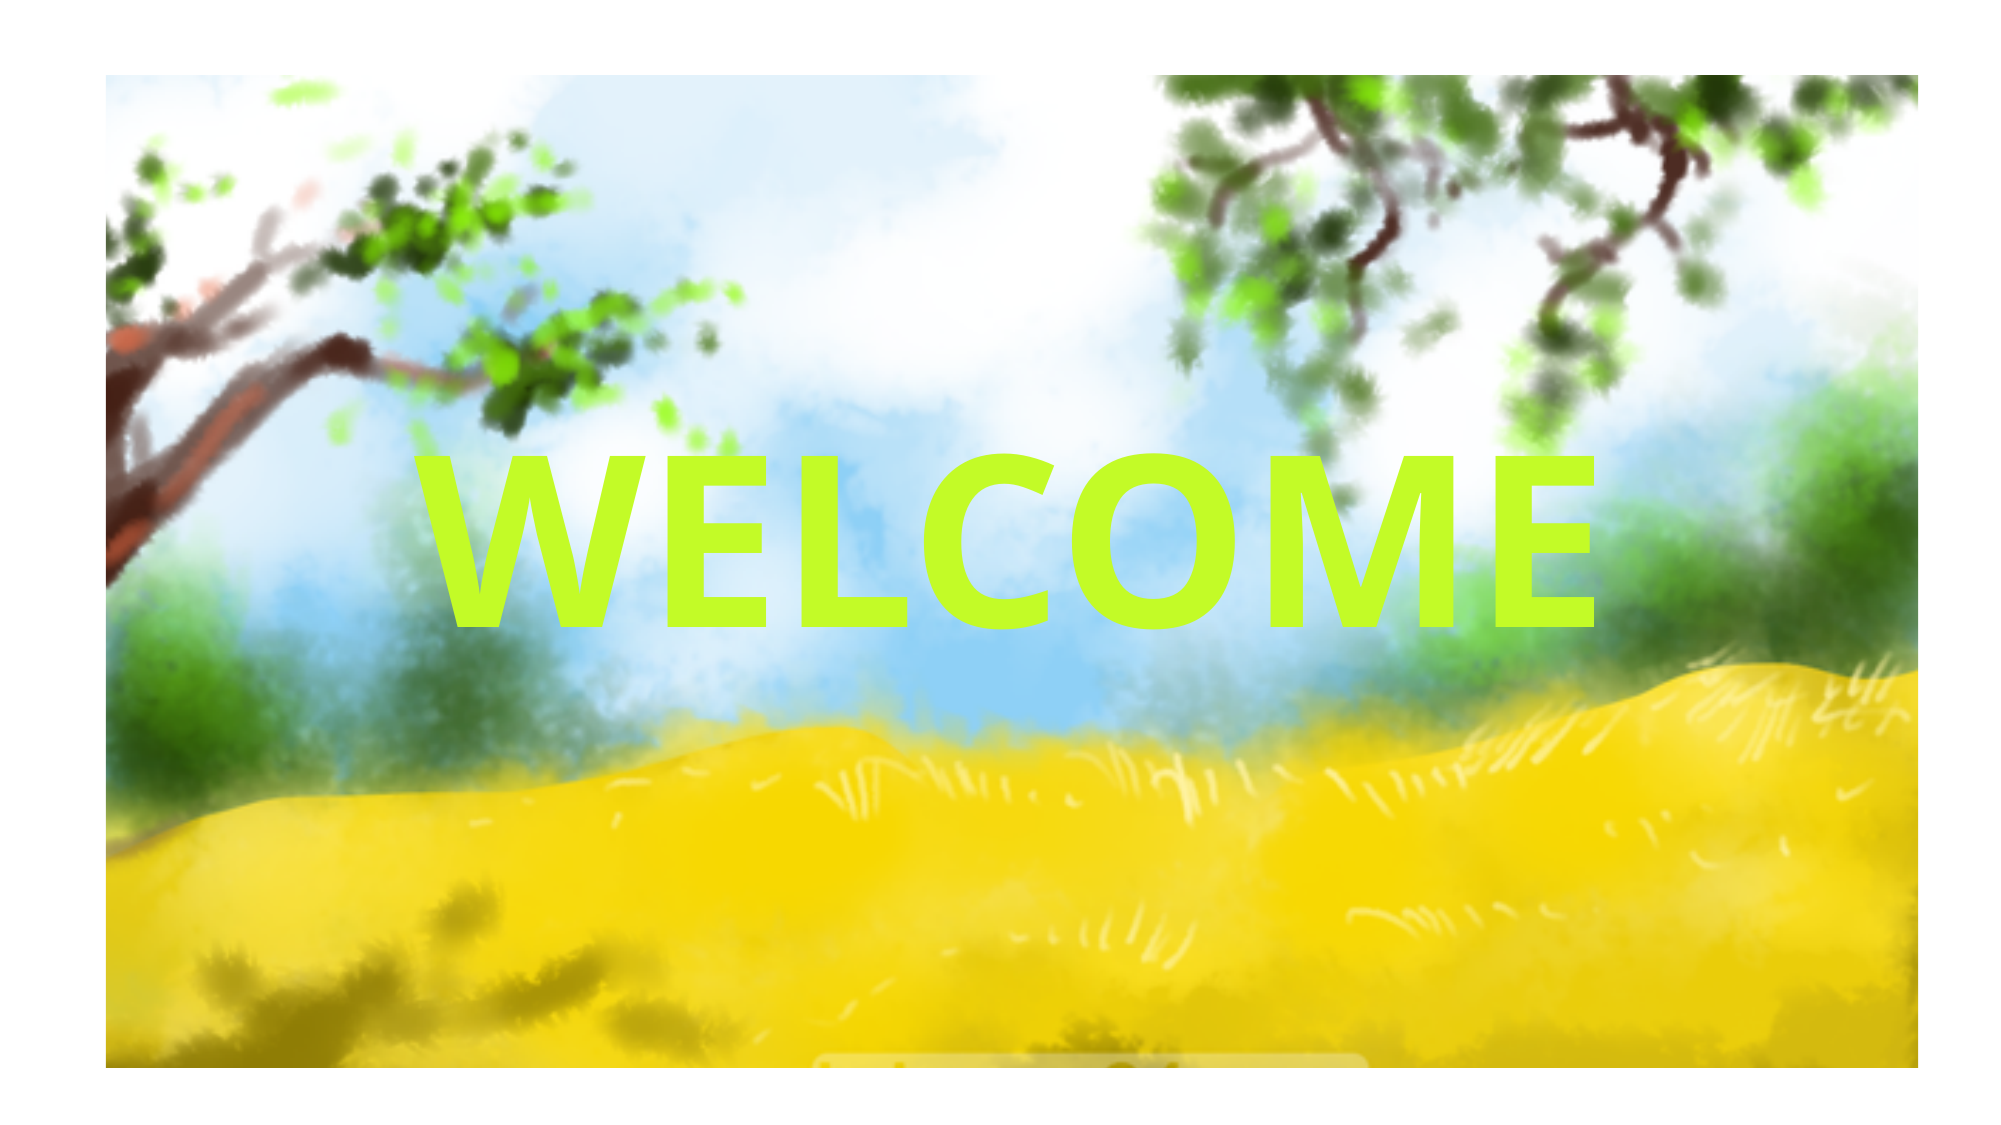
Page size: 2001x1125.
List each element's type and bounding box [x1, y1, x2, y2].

picture [105, 75, 1919, 1068]
